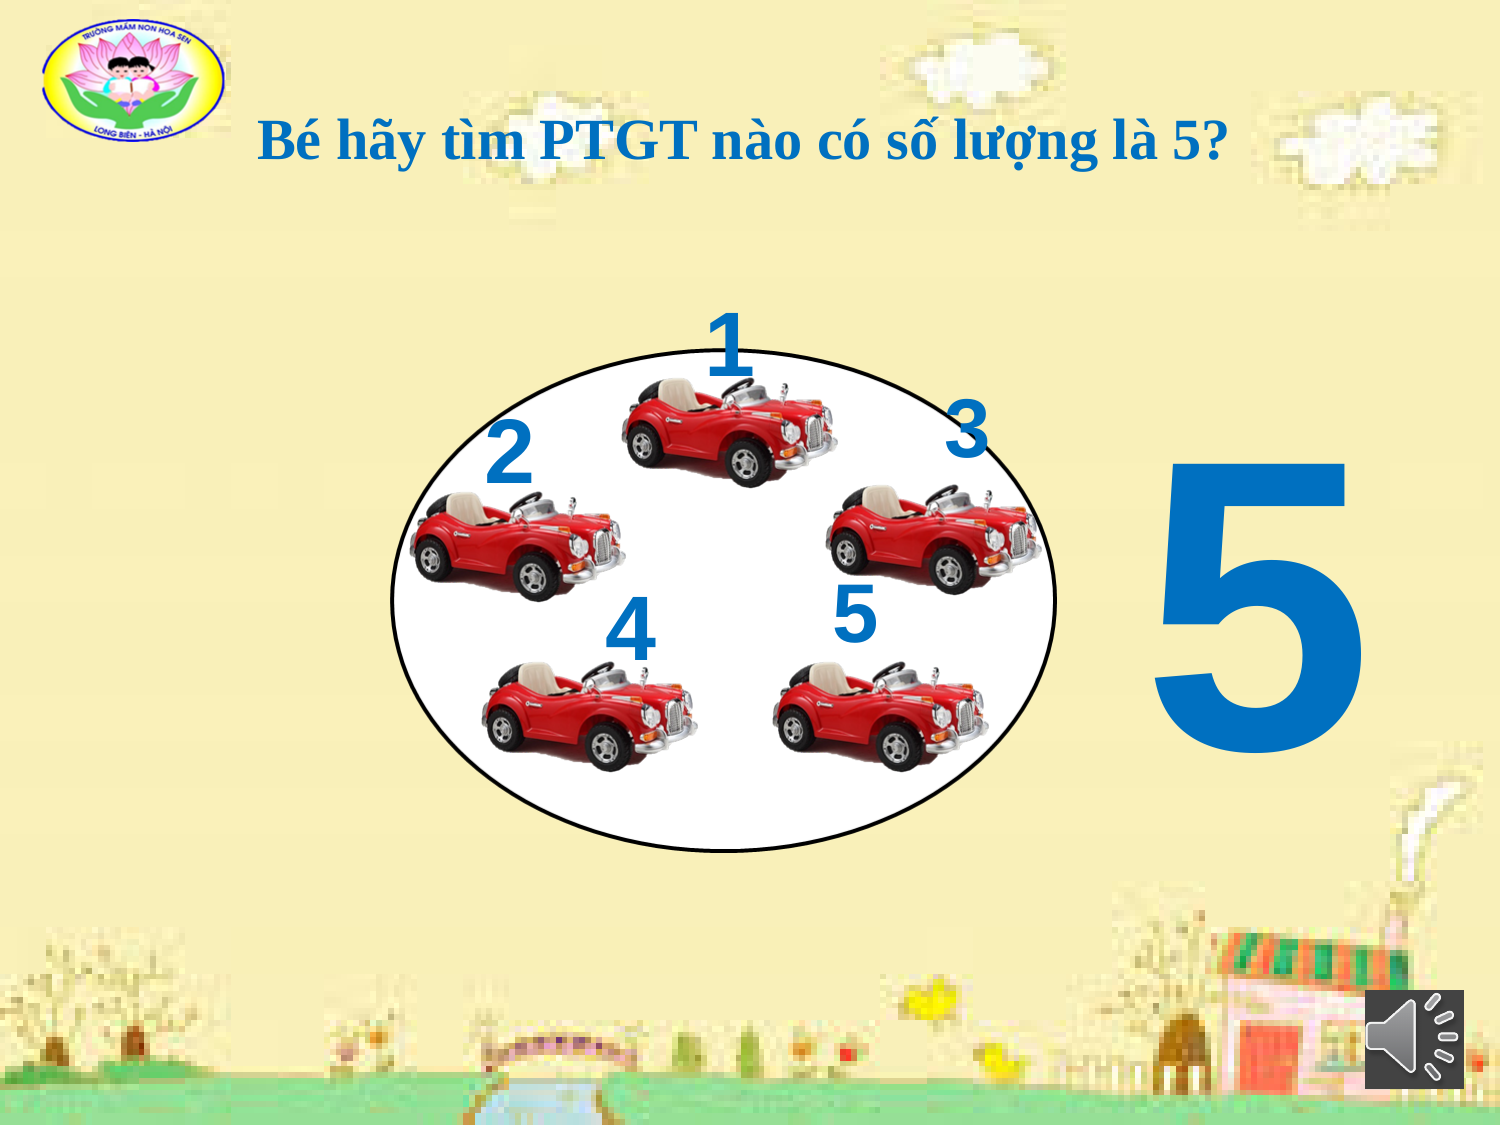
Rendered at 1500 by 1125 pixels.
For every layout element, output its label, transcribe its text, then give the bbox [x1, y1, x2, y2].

picture [0, 0, 1500, 1125]
text_box 5 [1127, 327, 1376, 840]
text_box 1 [690, 277, 761, 338]
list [390, 348, 1057, 854]
title Bé hãy tìm PTGT nào có số lượng là 5? [69, 42, 1420, 231]
